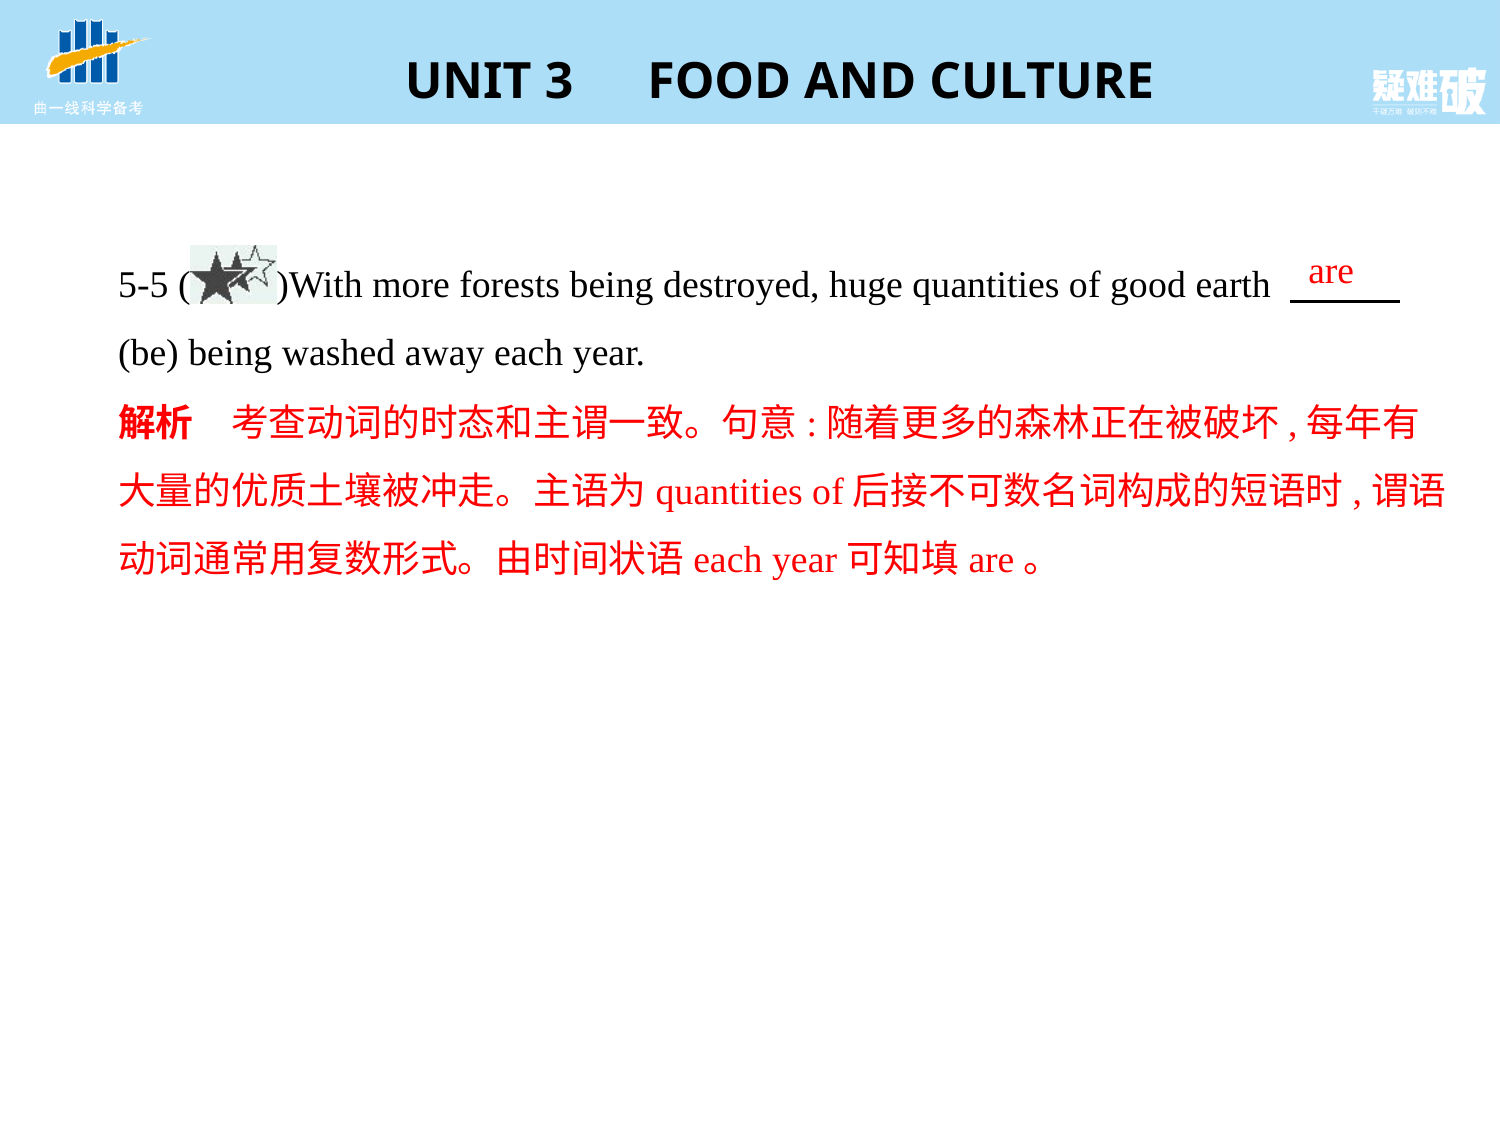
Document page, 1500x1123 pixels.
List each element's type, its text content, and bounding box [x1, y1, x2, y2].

picture [190, 245, 277, 305]
picture [0, 0, 1500, 124]
text_box are [1293, 238, 1370, 299]
text_box 5-5 ( )With more forests being destroyed, huge quantities of good earth (be) being washed away each year. 解析 考查动词的时态和主谓一致。句意:随着更多的森林正在被破坏,每年有 大量的优质土壤被冲走。主语为quantities of后接不可数名词构成的短语时,谓语 动词通常用复数形式。由时间状语each year可知填are。 [118, 236, 1483, 581]
